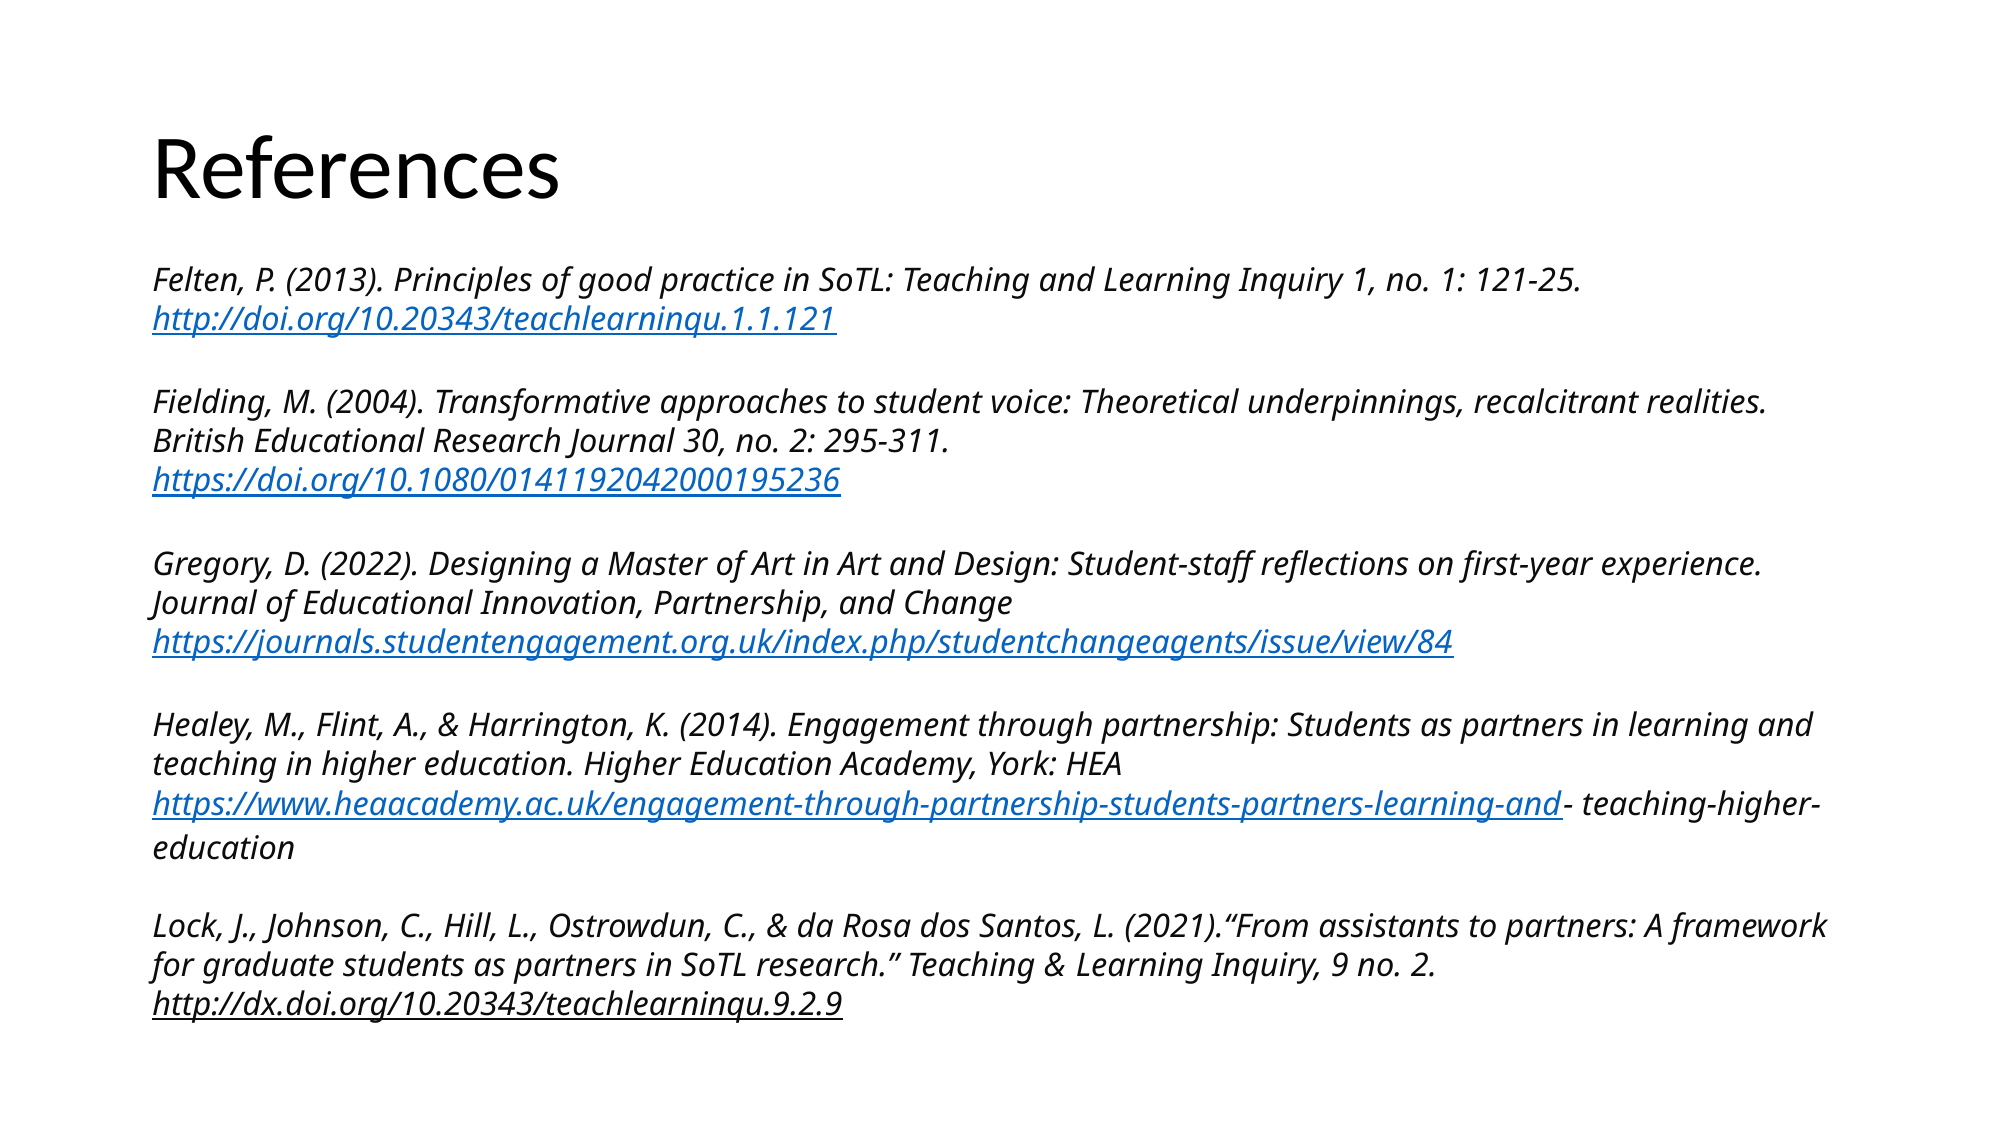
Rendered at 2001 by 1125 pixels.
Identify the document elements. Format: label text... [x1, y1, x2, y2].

list Felten, P. (2013). Principles of good practice in SoTL: Teaching and Learning Inquiry 1, no. 1: 121-25. http://doi.org/10.20343/teachlearninqu.1.1.121 Fielding, M. (2004). Transformative approaches to student voice: Theoretical underpinnings, recalcitrant realities. British Educational Research Journal 30, no. 2: 295-311. https://doi.org/10.1080/0141192042000195236 Gregory, D. (2022). Designing a Master of Art in Art and Design: Student-staff reflections on first-year experience. Journal of Educational Innovation, Partnership, and Change https://journals.studentengagement.org.uk/index.php/studentchangeagents/issue/view/84 Healey, M., Flint, A., & Harrington, K. (2014). Engagement through partnership: Students as partners in learning and teaching in higher education. Higher Education Academy, York: HEA https://www.heaacademy.ac.uk/engagement-through-partnership-students-partners-learning-and- teaching-higher-education Lock, J., Johnson, C., Hill, L., Ostrowdun, C., & da Rosa dos Santos, L. (2021).“From assistants to partners: A framework for graduate students as partners in SoTL research.” Teaching & Learning Inquiry, 9 no. 2. http://dx.doi.org/10.20343/teachlearninqu.9.2.9 [137, 251, 1863, 1039]
title References [137, 59, 1863, 251]
